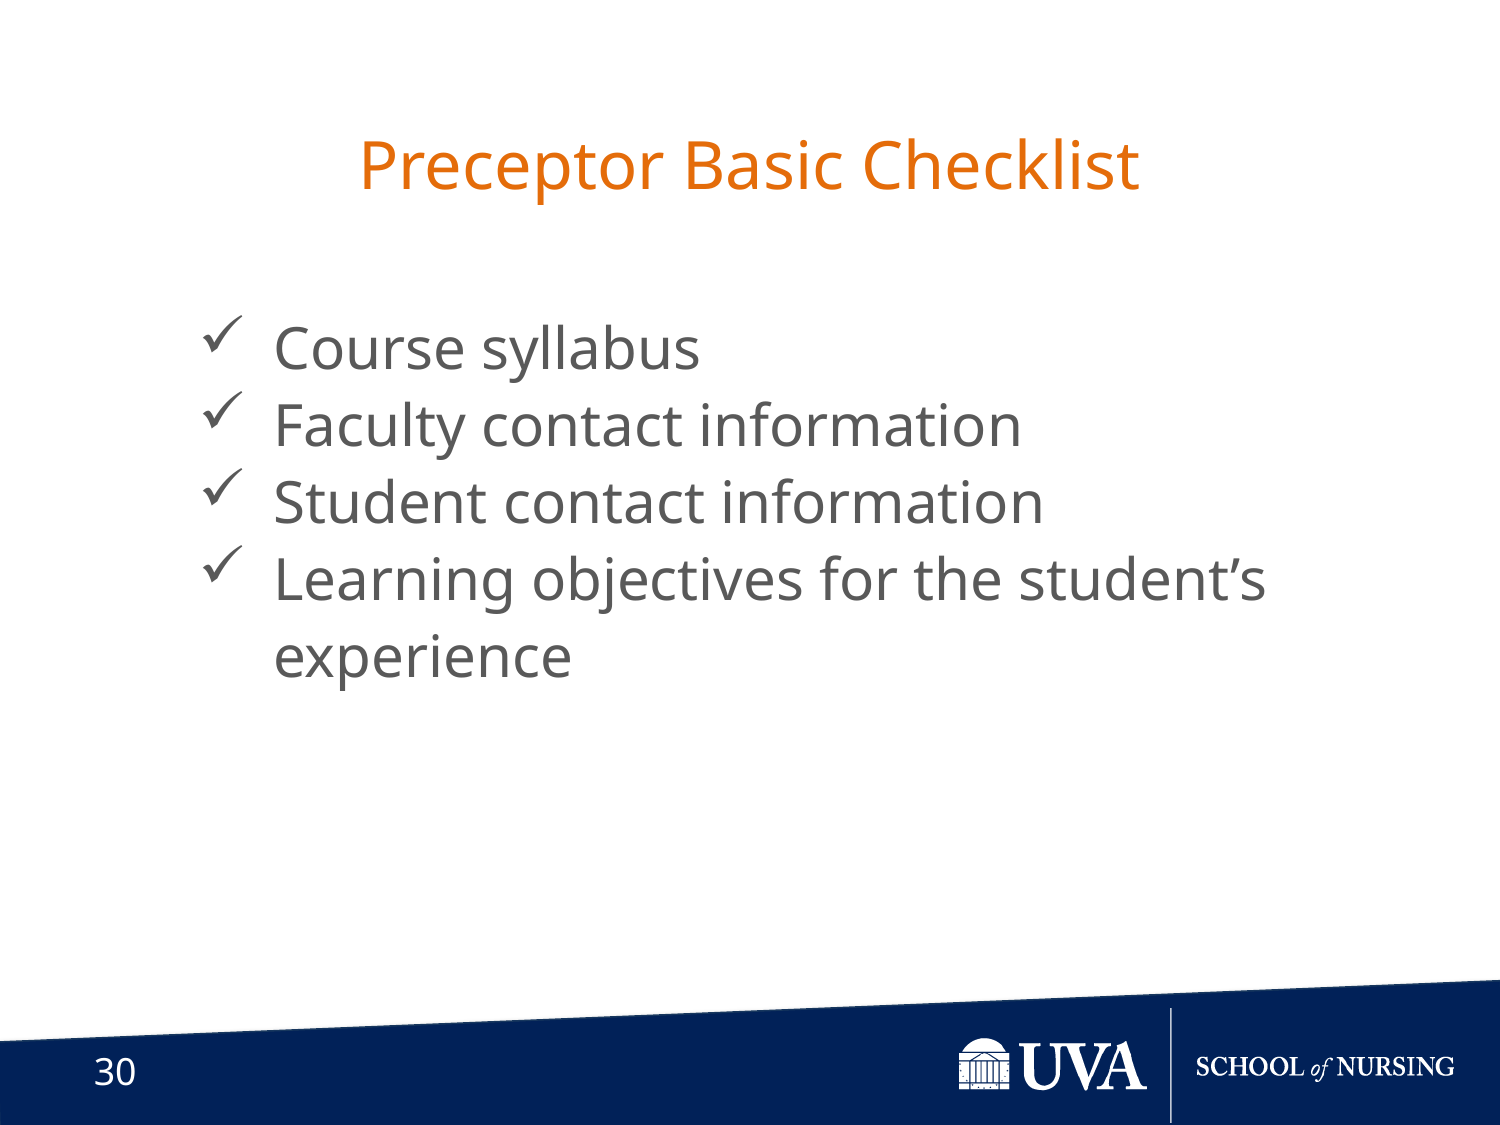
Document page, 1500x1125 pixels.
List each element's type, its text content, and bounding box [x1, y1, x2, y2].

text_box Course syllabus Faculty contact information Student contact information Learning objectives for the student’s experience [183, 296, 1316, 697]
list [959, 1008, 1454, 1124]
slide_number 30 [78, 1043, 429, 1104]
title Preceptor Basic Checklist [0, 68, 1500, 257]
text_box [0, 979, 1500, 1125]
